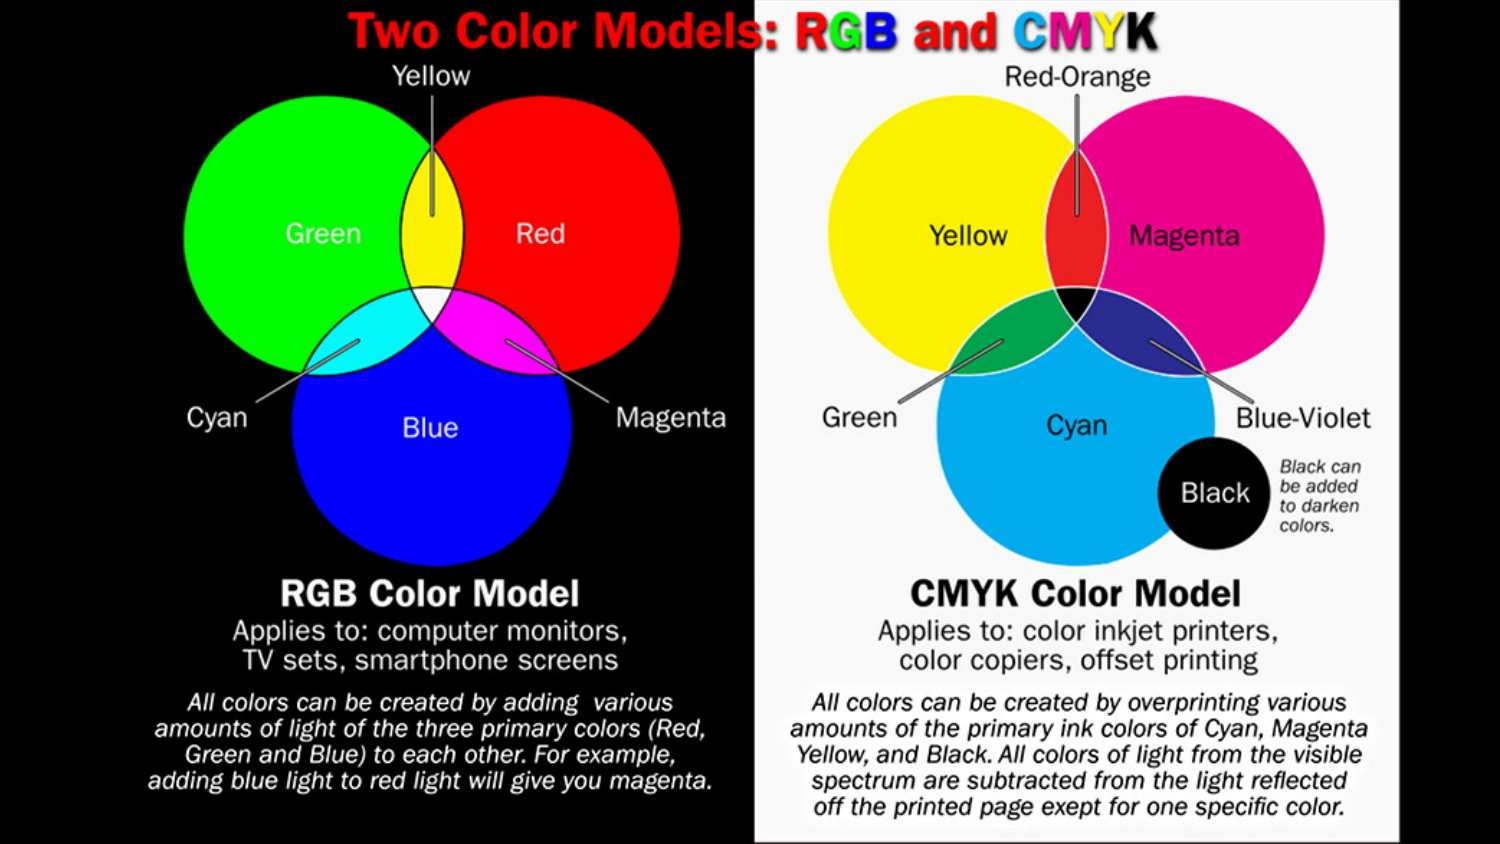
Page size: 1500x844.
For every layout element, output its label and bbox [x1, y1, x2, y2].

picture [106, 0, 1401, 844]
